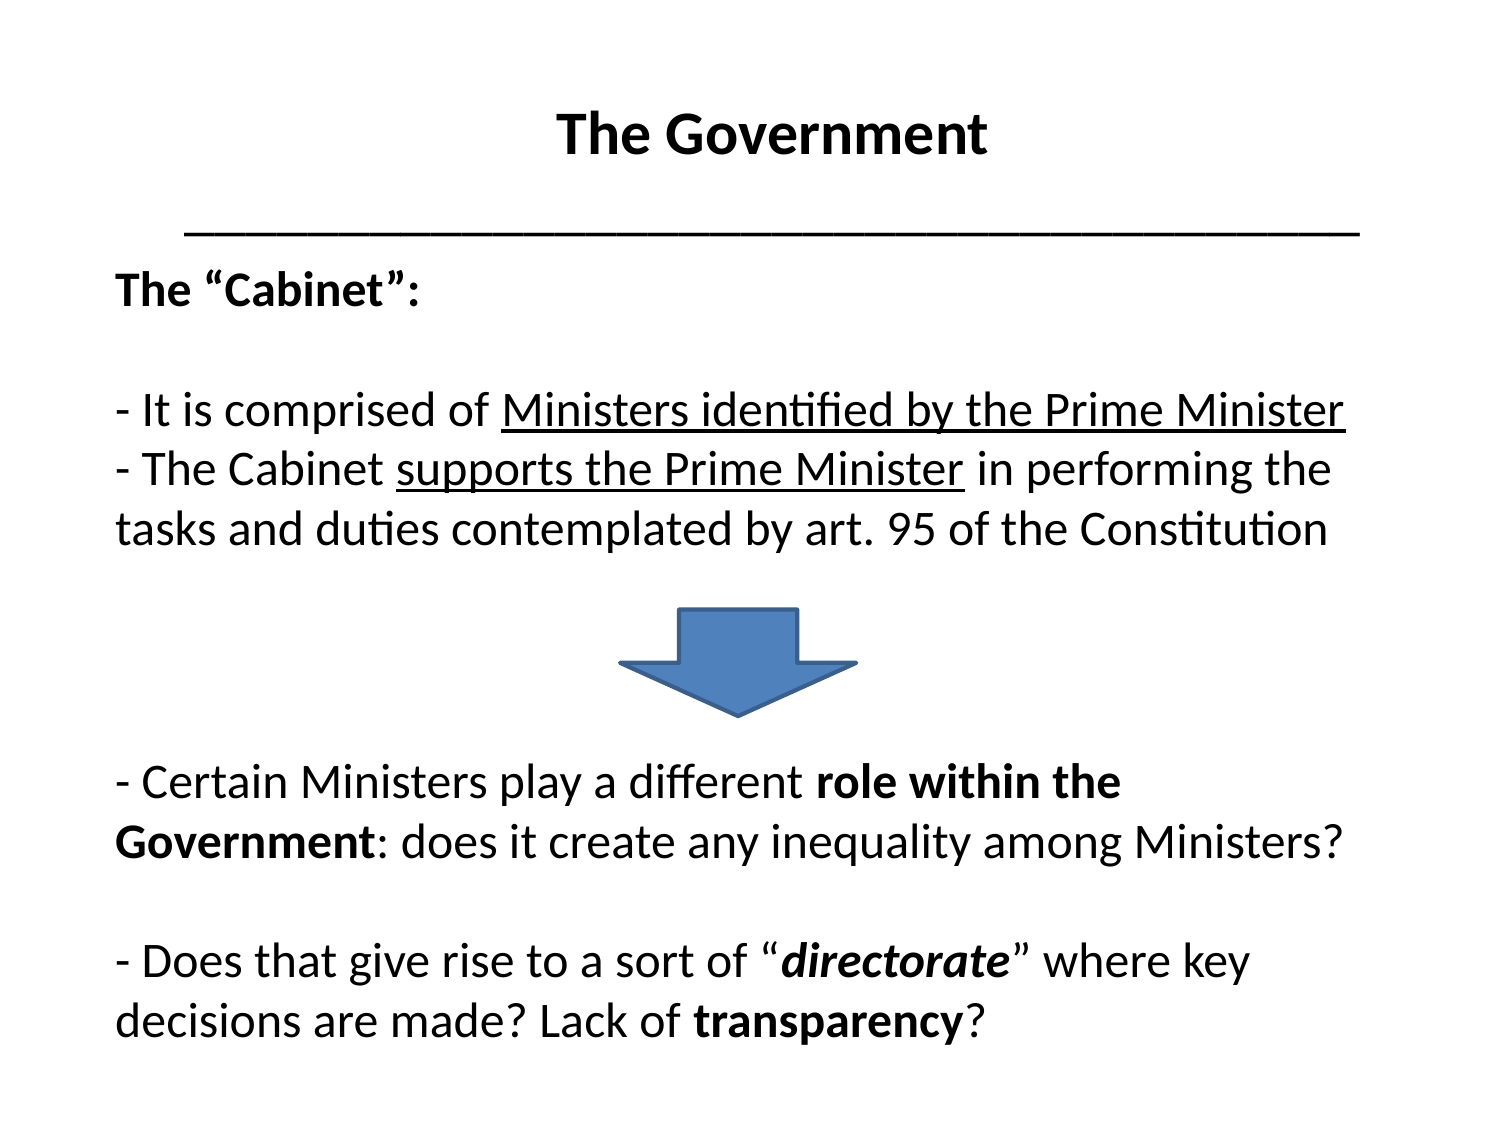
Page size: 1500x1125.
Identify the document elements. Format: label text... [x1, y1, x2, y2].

title The “Cabinet”: - It is comprised of Ministers identified by the Prime Minister - The Cabinet supports the Prime Minister in performing the tasks and duties contemplated by art. 95 of the Constitution - Certain Ministers play a different role within the Government: does it create any inequality among Ministers? - Does that give rise to a sort of “directorate” where key decisions are made? Lack of transparency? [100, 243, 1376, 1125]
text_box [617, 607, 859, 719]
text_box The Government ______________________________________ [135, 54, 1411, 279]
